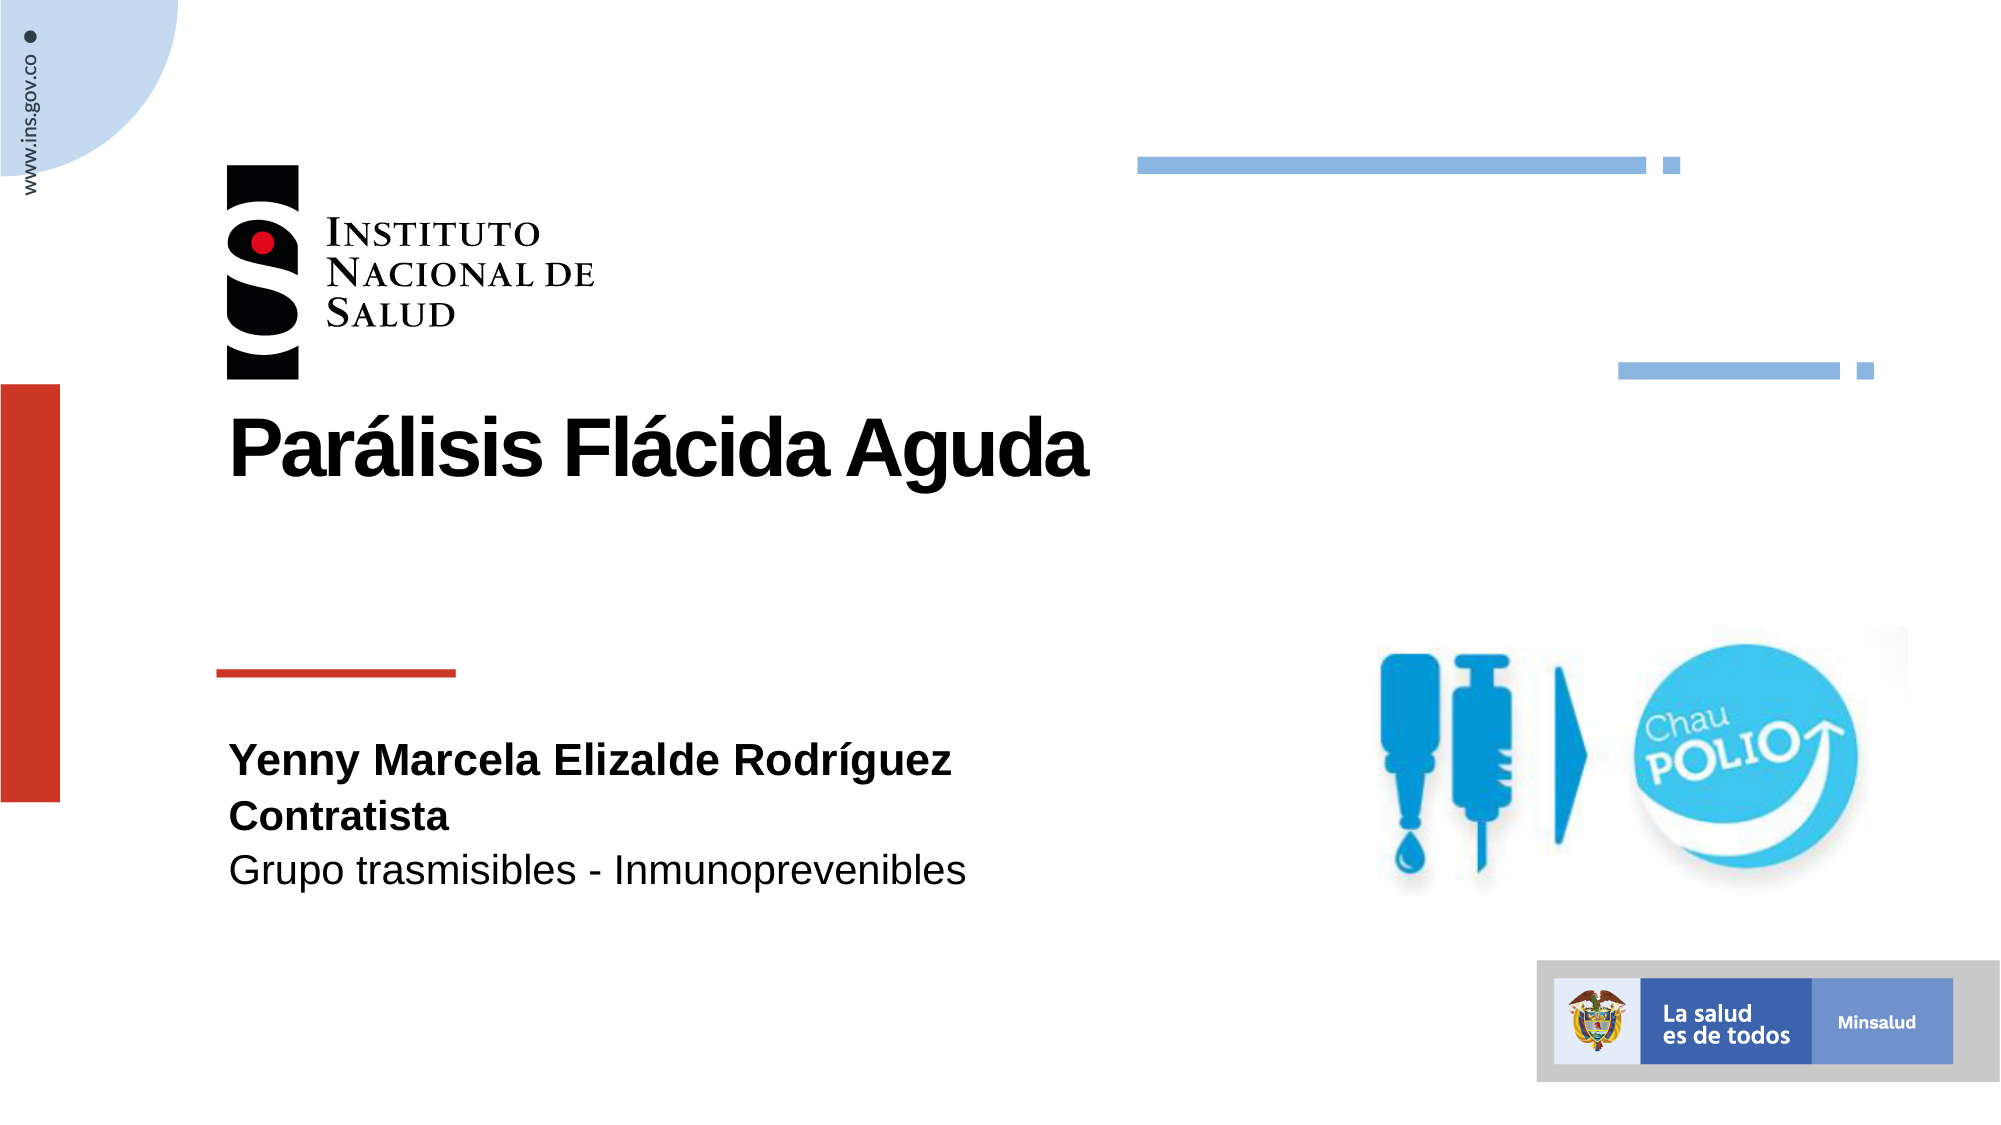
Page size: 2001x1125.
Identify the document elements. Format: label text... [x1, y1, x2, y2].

list Contratista [213, 786, 1331, 841]
picture [0, 0, 2000, 1125]
title Parálisis Flácida Aguda [213, 396, 1876, 652]
list Yenny Marcela Elizalde Rodríguez [213, 729, 1331, 786]
list Grupo trasmisibles - Inmunoprevenibles [213, 841, 1876, 905]
